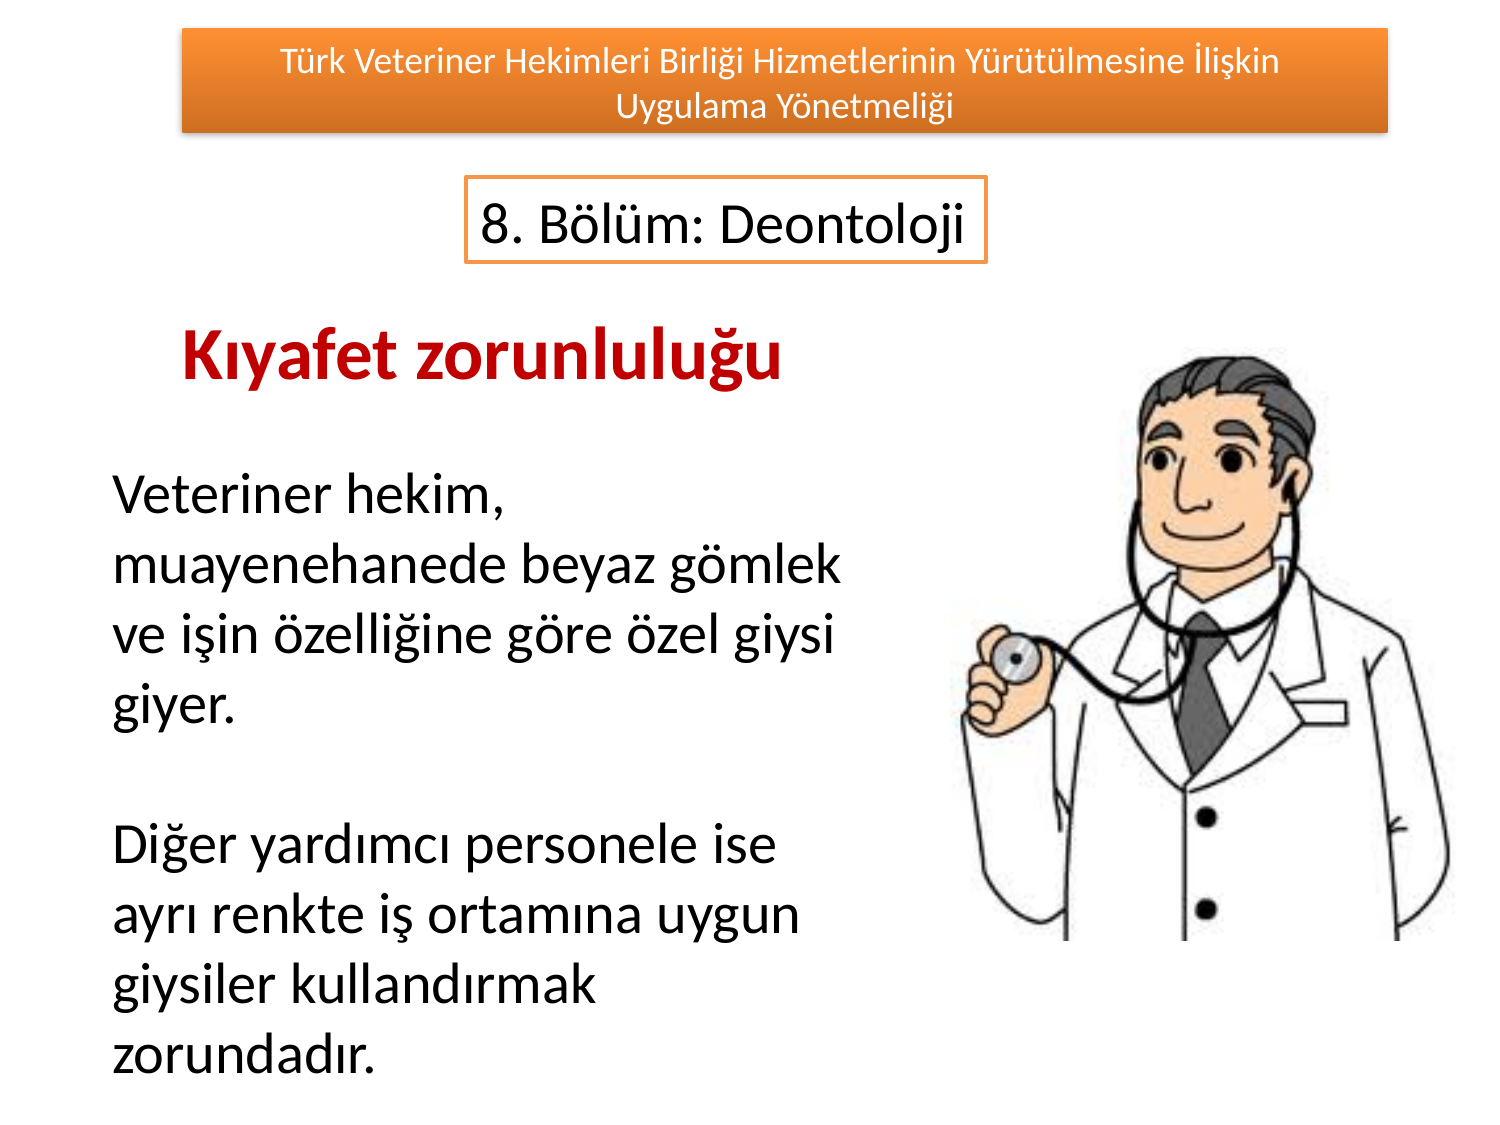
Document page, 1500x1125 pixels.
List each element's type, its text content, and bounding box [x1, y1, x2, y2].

text_box Kıyafet zorunluluğu [168, 296, 800, 402]
text_box 8. Bölüm: Deontoloji [464, 175, 988, 264]
picture [909, 347, 1495, 941]
text_box Türk Veteriner Hekimleri Birliği Hizmetlerinin Yürütülmesine İlişkin Uygulama Yönetmeliği [182, 28, 1388, 133]
text_box Veteriner hekim, muayenehanede beyaz gömlek ve işin özelliğine göre özel giysi giyer. Diğer yardımcı personele ise ayrı renkte iş ortamına uygun giysiler kullandırmak zorundadır. [97, 402, 880, 1093]
